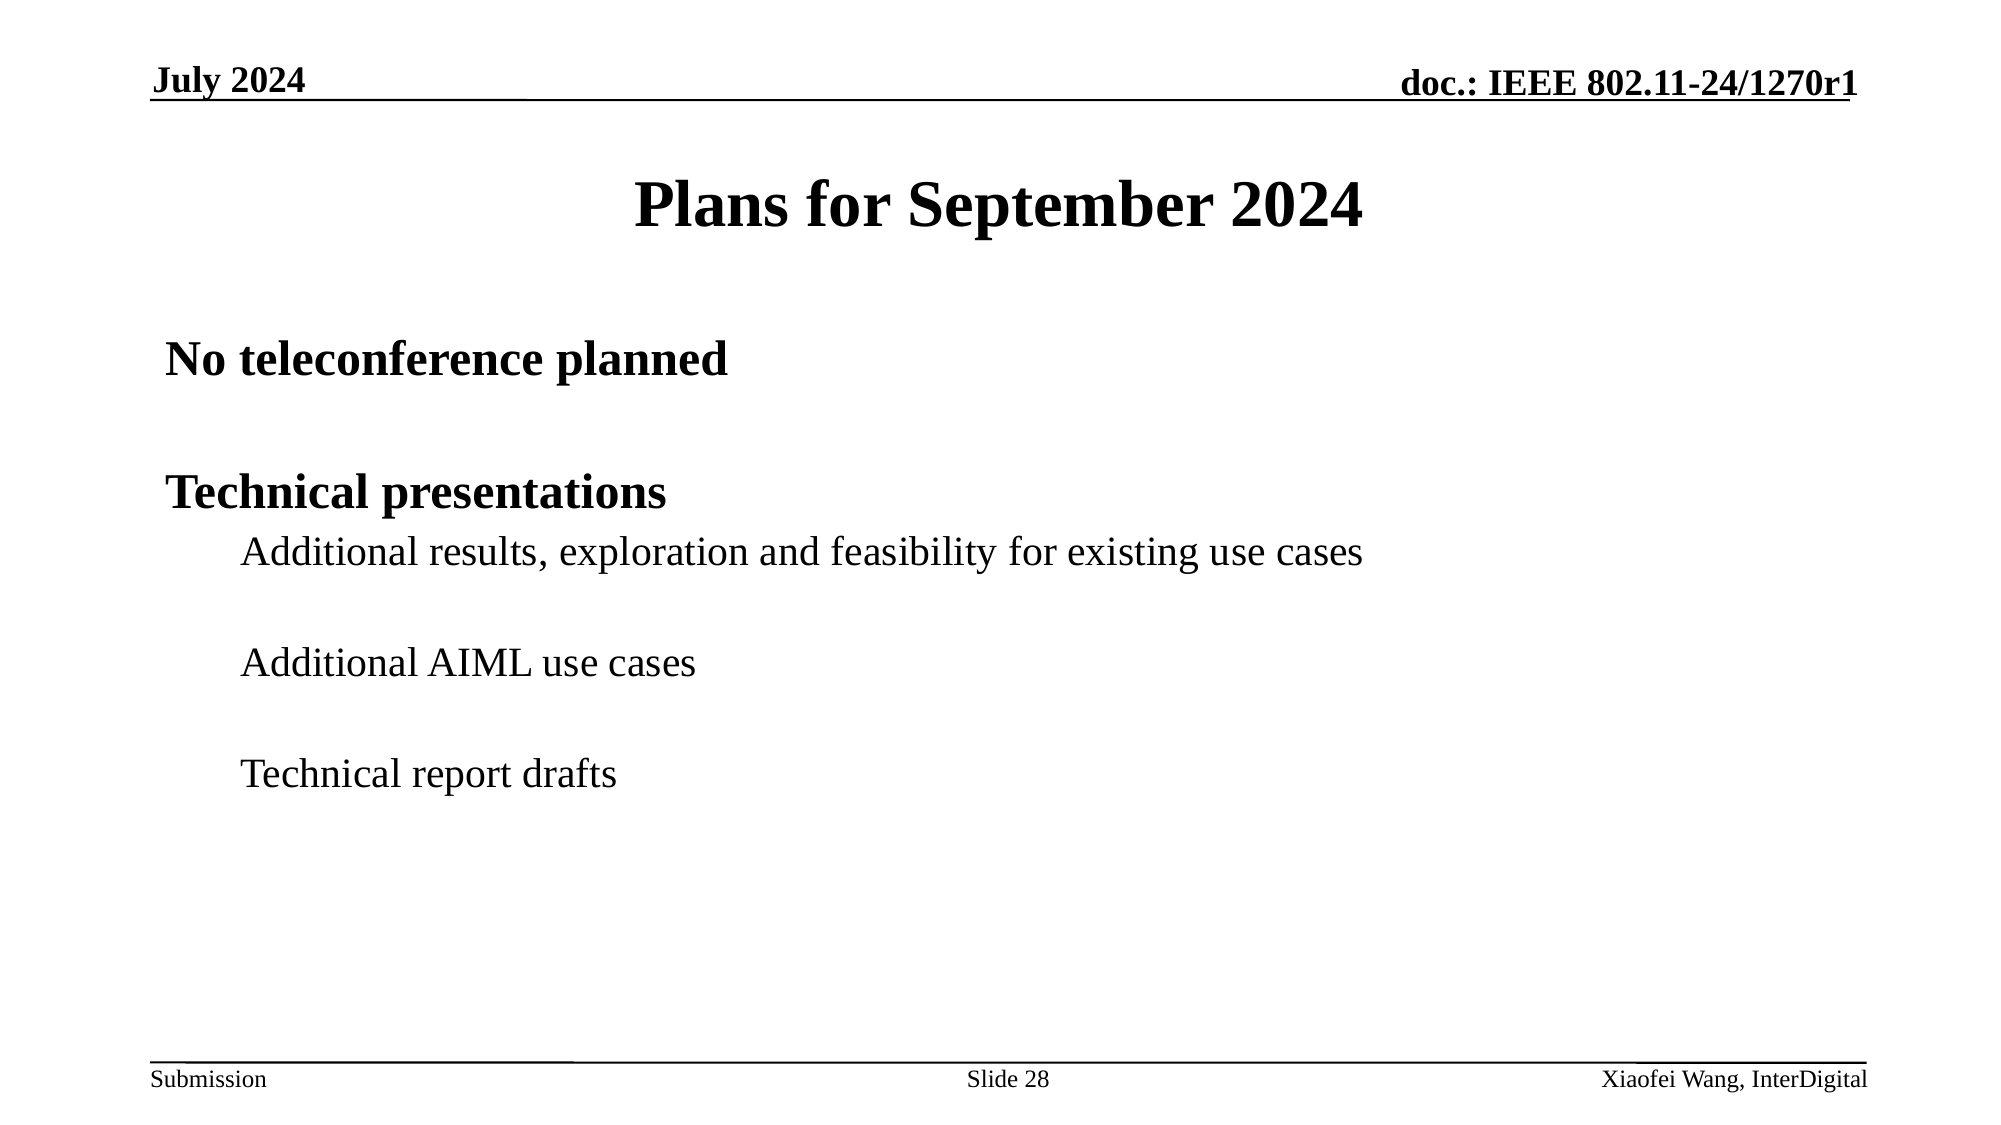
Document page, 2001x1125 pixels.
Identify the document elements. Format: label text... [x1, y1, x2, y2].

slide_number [152, 54, 312, 101]
footer Xiaofei Wang, InterDigital [1171, 1061, 1869, 1093]
title Plans for September 2024 [149, 112, 1850, 288]
list No teleconference planned Technical presentations Additional results, exploration and feasibility for existing use cases Additional AIML use cases Technical report drafts [149, 324, 1850, 1000]
slide_number Slide 28 [950, 1061, 1067, 1123]
